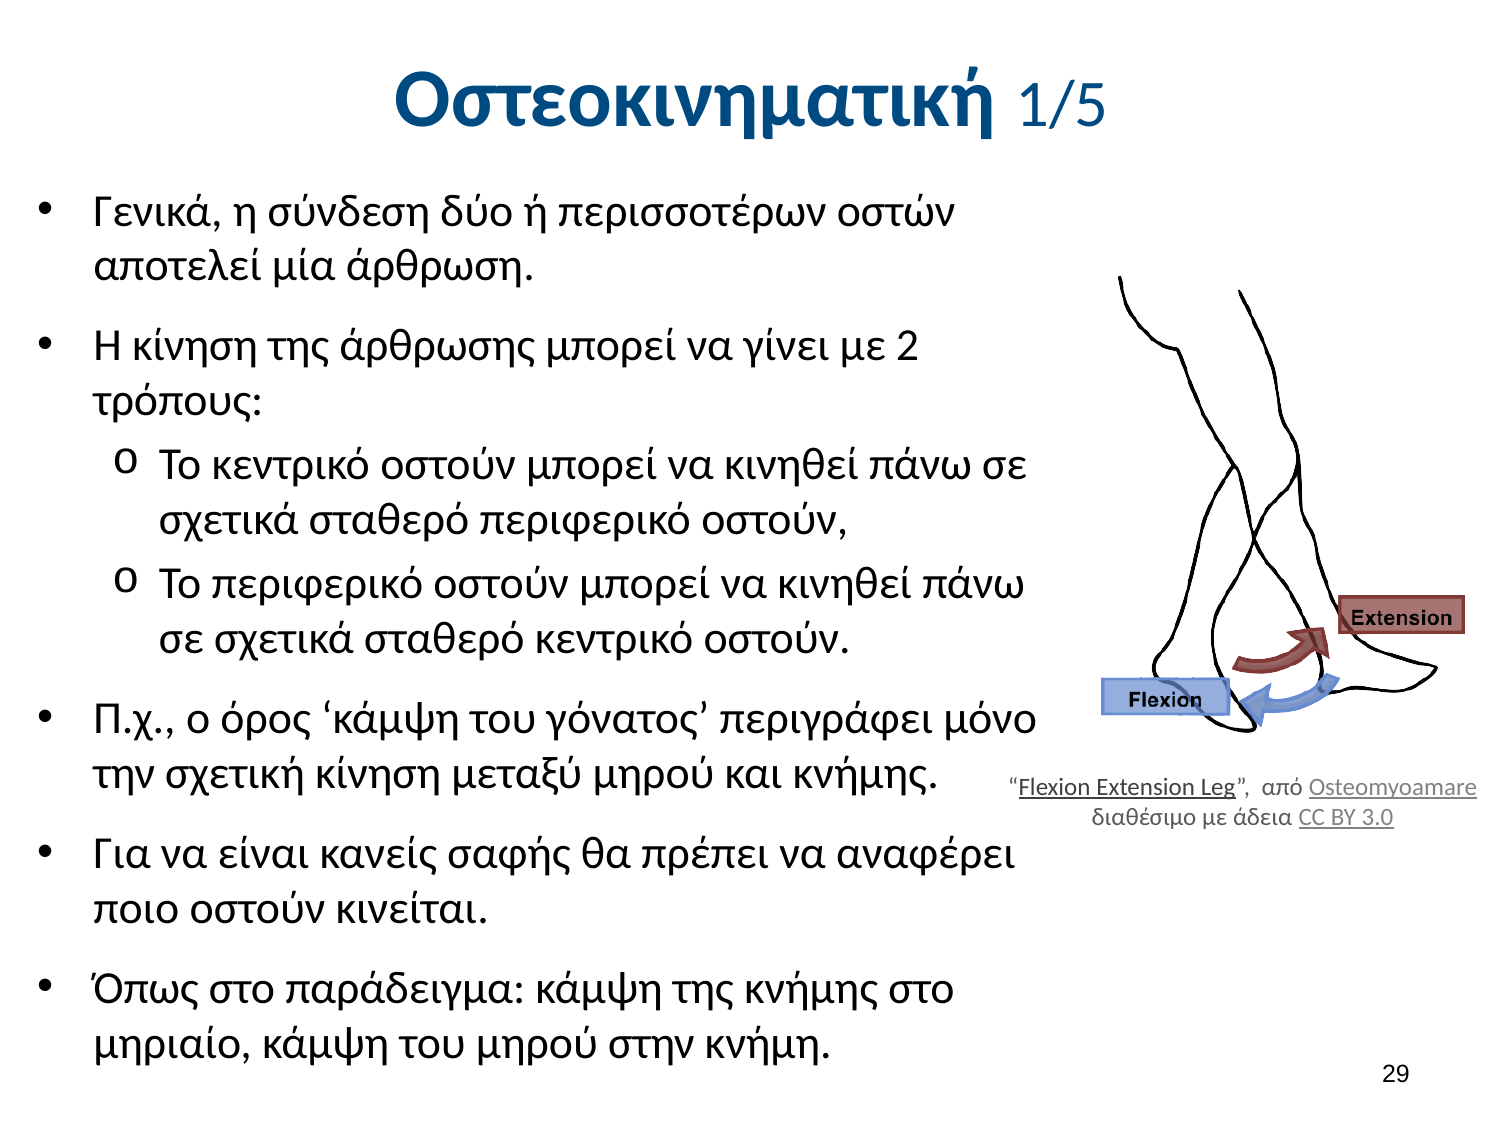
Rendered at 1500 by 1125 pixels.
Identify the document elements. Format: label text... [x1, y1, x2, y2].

picture [1098, 266, 1469, 740]
slide_number 28 [1074, 1042, 1425, 1103]
text_box “Flexion Extension Leg”, από Osteomyoamare διαθέσιμο με άδεια CC BY 3.0 [990, 762, 1495, 838]
list Γενικά, η σύνδεση δύο ή περισσοτέρων οστών αποτελεί μία άρθρωση. Η κίνηση της άρθρωσης μπορεί να γίνει με 2 τρόπους: Το κεντρικό οστούν μπορεί να κινηθεί πάνω σε σχετικά σταθερό περιφερικό οστούν, Το περιφερικό οστούν μπορεί να κινηθεί πάνω σε σχετικά σταθερό κεντρικό οστούν. Π.χ., ο όρος ‘κάμψη του γόνατος’ περιγράφει μόνο την σχετική κίνηση μεταξύ μηρού και κνήμης. Για να είναι κανείς σαφής θα πρέπει να αναφέρει ποιο οστούν κινείται. Όπως στο παράδειγμα: κάμψη της κνήμης στο μηριαίο, κάμψη του μηρού στην κνήμη. [22, 172, 1075, 1106]
title Οστεοκινηματική 1/5 [76, 19, 1427, 169]
